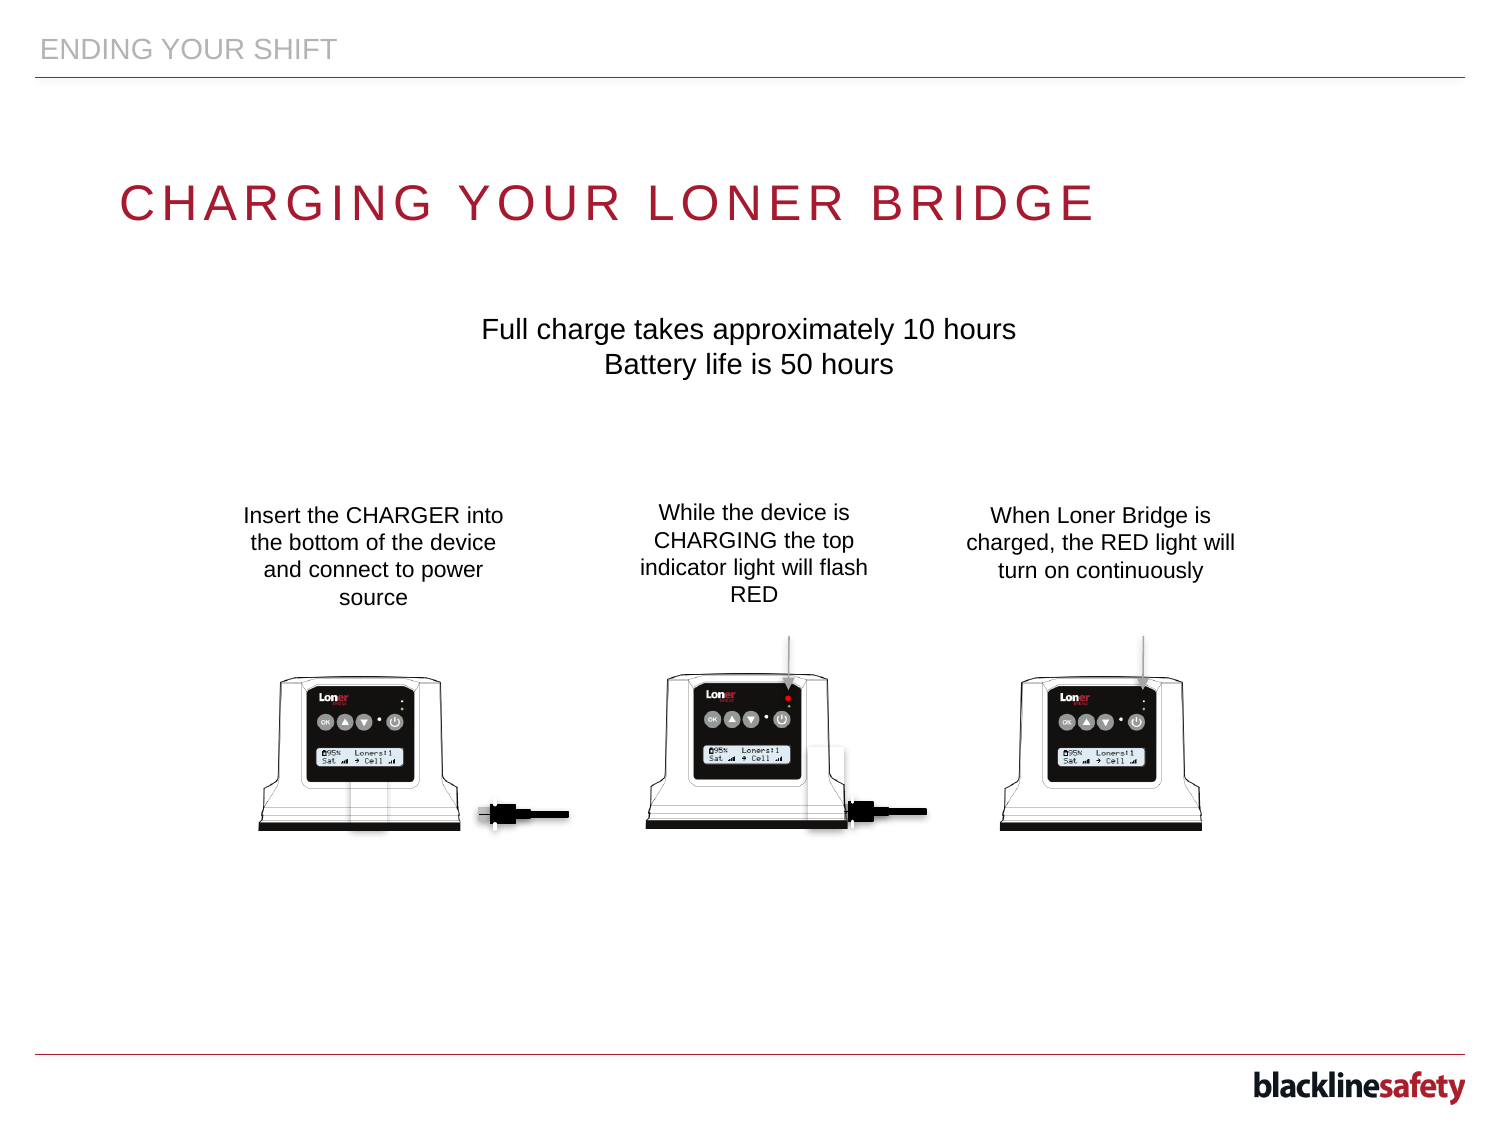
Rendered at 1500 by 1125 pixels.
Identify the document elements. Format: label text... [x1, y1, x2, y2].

picture [1253, 1061, 1466, 1110]
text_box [478, 798, 569, 830]
text_box While the device is CHARGING the top indicator light will flash RED [598, 490, 910, 615]
text_box Insert the CHARGER into the bottom of the device and connect to power source [218, 492, 529, 618]
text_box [645, 673, 848, 829]
text_box ENDING YOUR SHIFT [25, 22, 601, 73]
picture [258, 675, 461, 832]
picture [999, 675, 1203, 832]
text_box Full charge takes approximately 10 hours Battery life is 50 hours [351, 257, 1148, 388]
text_box When Loner Bridge is charged, the RED light will turn on continuously [945, 492, 1257, 590]
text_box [852, 796, 927, 828]
text_box CHARGING YOUR LONER BRIDGE [104, 163, 1472, 239]
